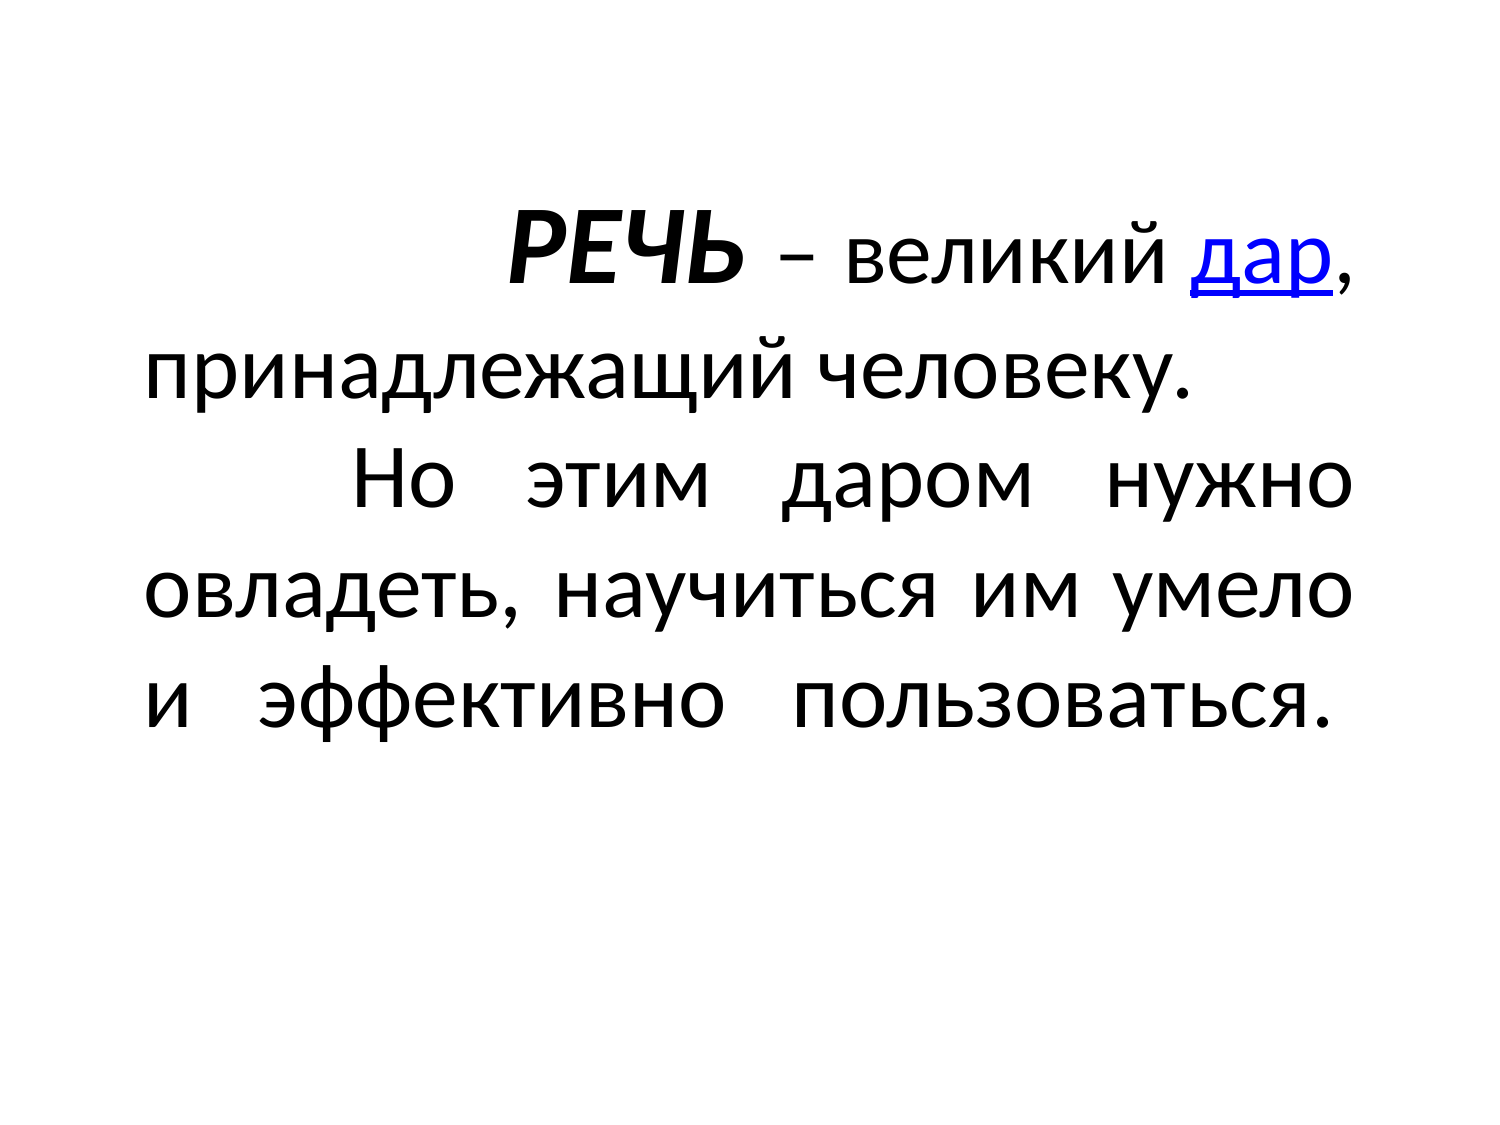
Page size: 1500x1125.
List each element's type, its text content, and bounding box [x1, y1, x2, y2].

text_box РЕЧЬ – великий дар, принадлежащий человеку. Но этим даром нужно овладеть, научиться им умело и эффективно пользоваться. [128, 163, 1372, 974]
